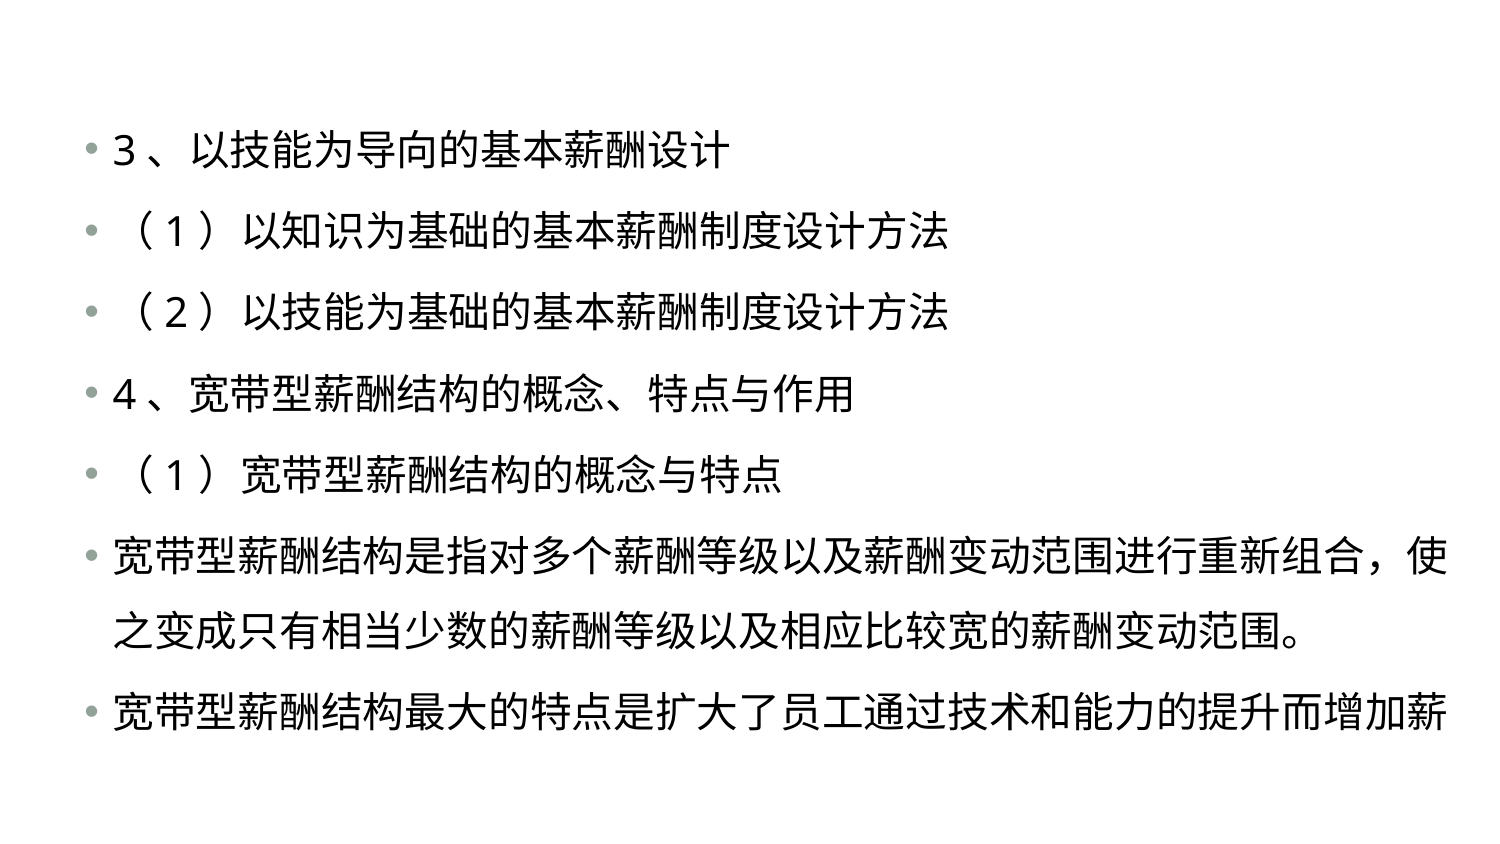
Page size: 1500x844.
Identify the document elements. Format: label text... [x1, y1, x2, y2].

list 3、以技能为导向的基本薪酬设计 （1）以知识为基础的基本薪酬制度设计方法 （2）以技能为基础的基本薪酬制度设计方法 4、宽带型薪酬结构的概念、特点与作用 （1）宽带型薪酬结构的概念与特点 宽带型薪酬结构是指对多个薪酬等级以及薪酬变动范围进行重新组合，使之变成只有相当少数的薪酬等级以及相应比较宽的薪酬变动范围。 宽带型薪酬结构最大的特点是扩大了员工通过技术和能力的提升而增加薪 [55, 91, 1500, 753]
